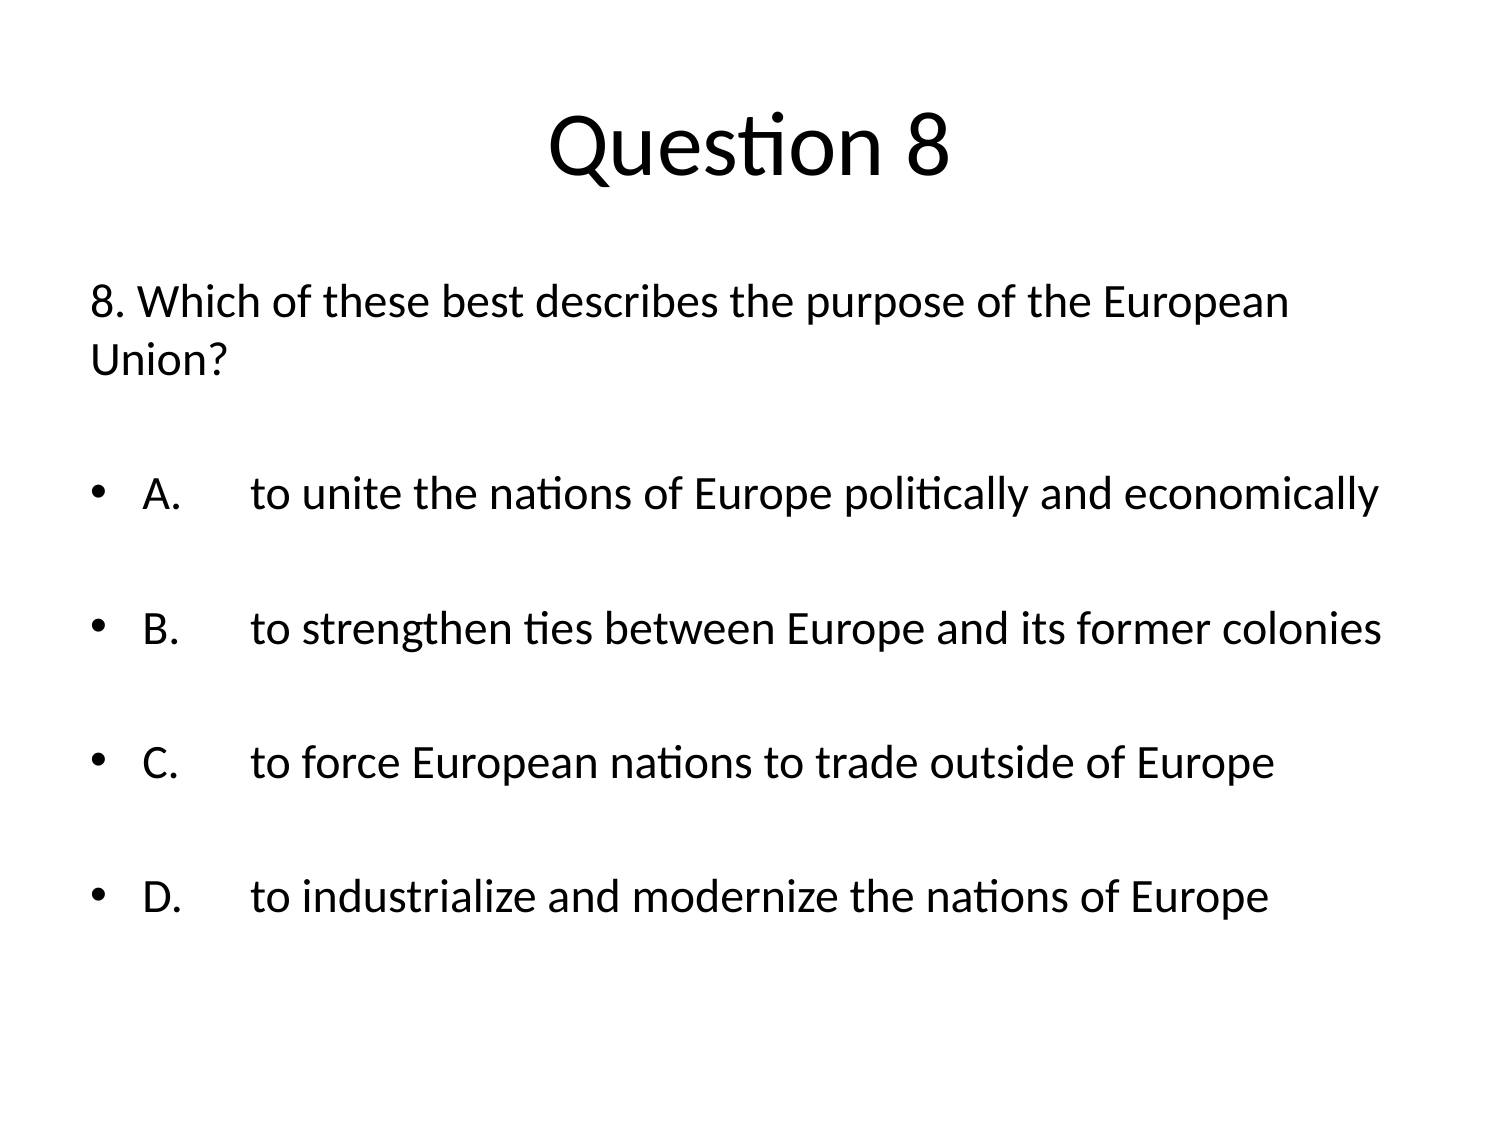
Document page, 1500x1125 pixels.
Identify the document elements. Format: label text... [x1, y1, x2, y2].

title Question 8 [75, 45, 1425, 233]
list 8. Which of these best describes the purpose of the European Union? A. to unite the nations of Europe politically and economically B. to strengthen ties between Europe and its former colonies C. to force European nations to trade outside of Europe D. to industrialize and modernize the nations of Europe [75, 262, 1425, 1005]
